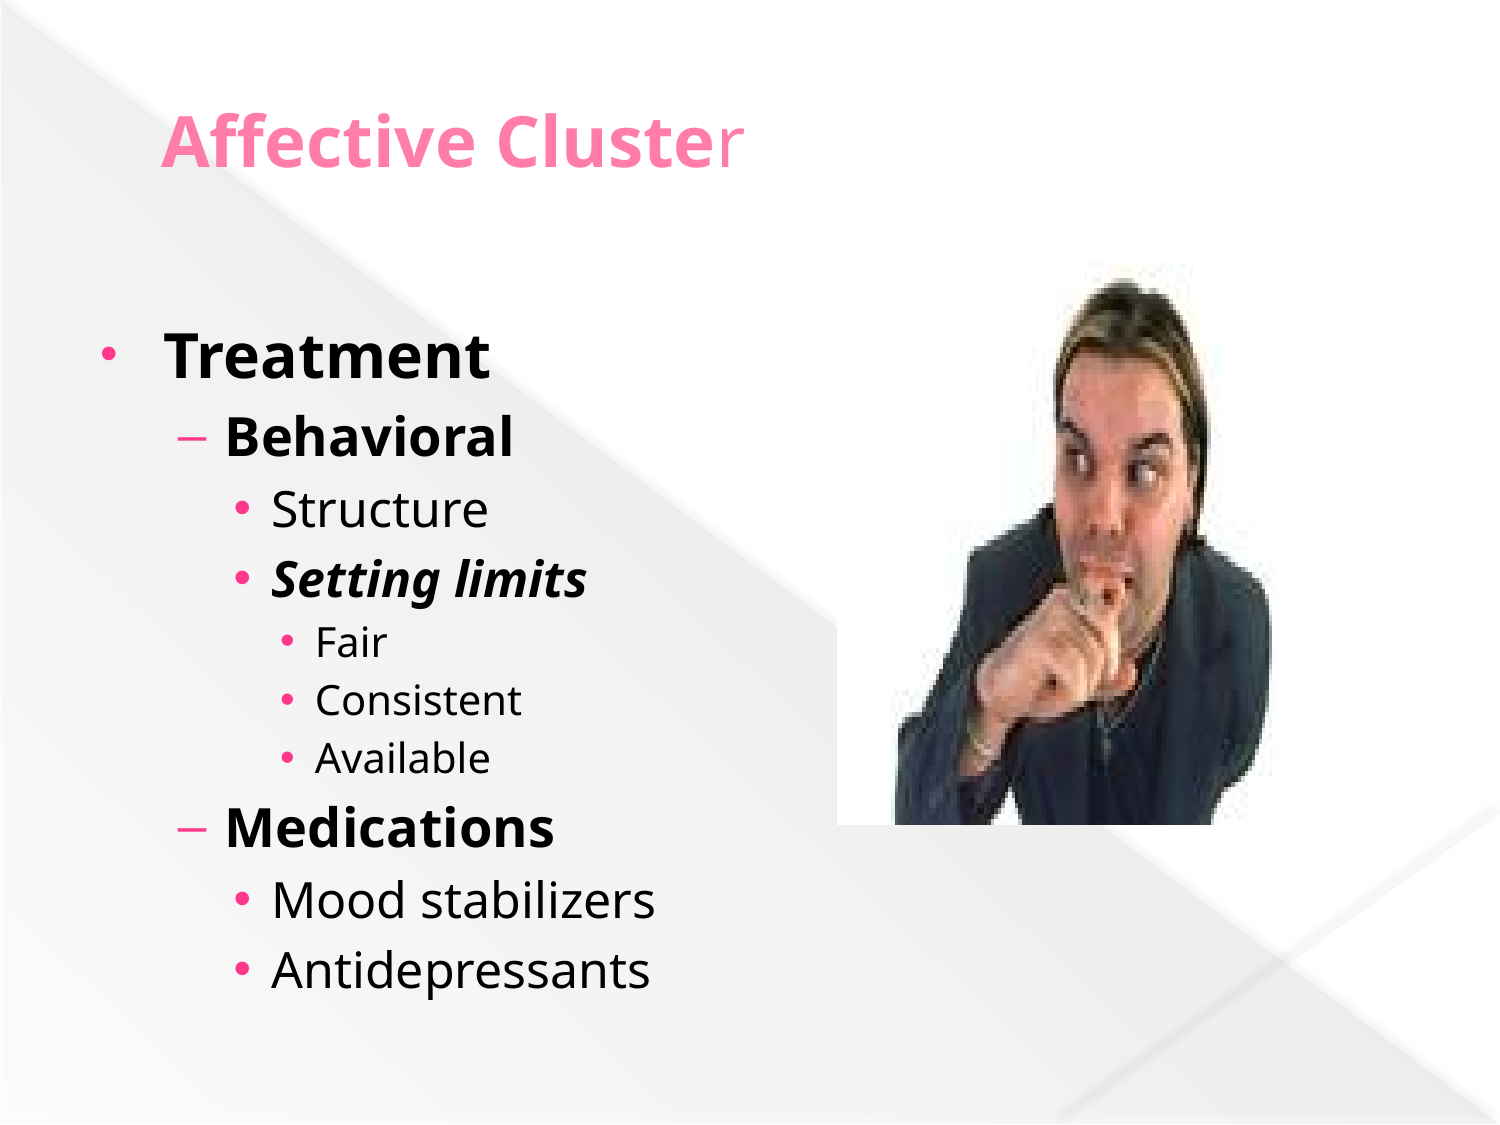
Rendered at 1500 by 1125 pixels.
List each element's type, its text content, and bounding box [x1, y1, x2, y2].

picture [837, 262, 1338, 826]
title Affective Cluster [75, 88, 1425, 189]
list Treatment Behavioral Structure Setting limits Fair Consistent Available Medications Mood stabilizers Antidepressants [75, 308, 1425, 1059]
